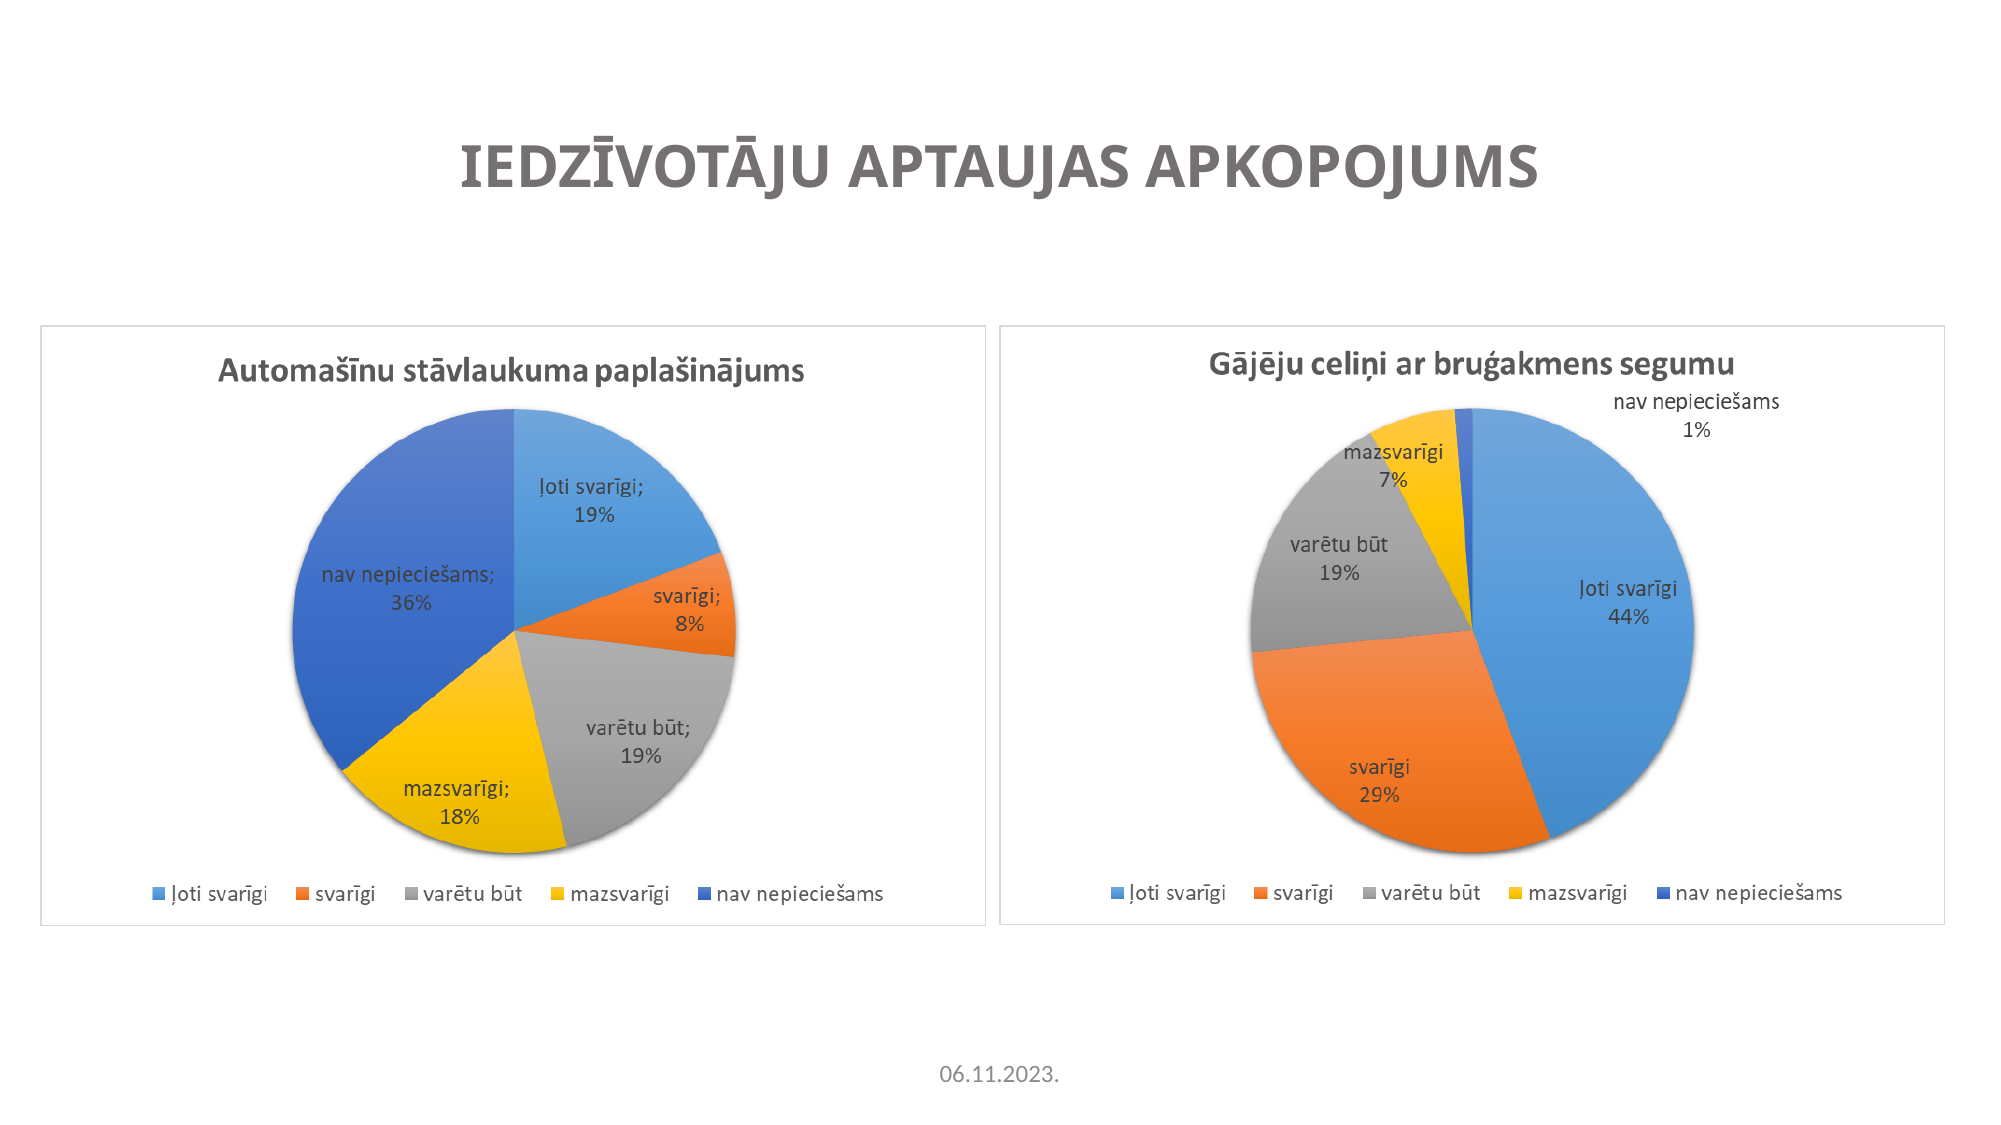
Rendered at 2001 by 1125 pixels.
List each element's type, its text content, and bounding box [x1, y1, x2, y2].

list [40, 325, 986, 926]
picture [999, 325, 1945, 925]
title IEDZĪVOTĀJU APTAUJAS APKOPOJUMS [137, 67, 1863, 271]
footer 06.11.2023. [662, 1042, 1338, 1103]
